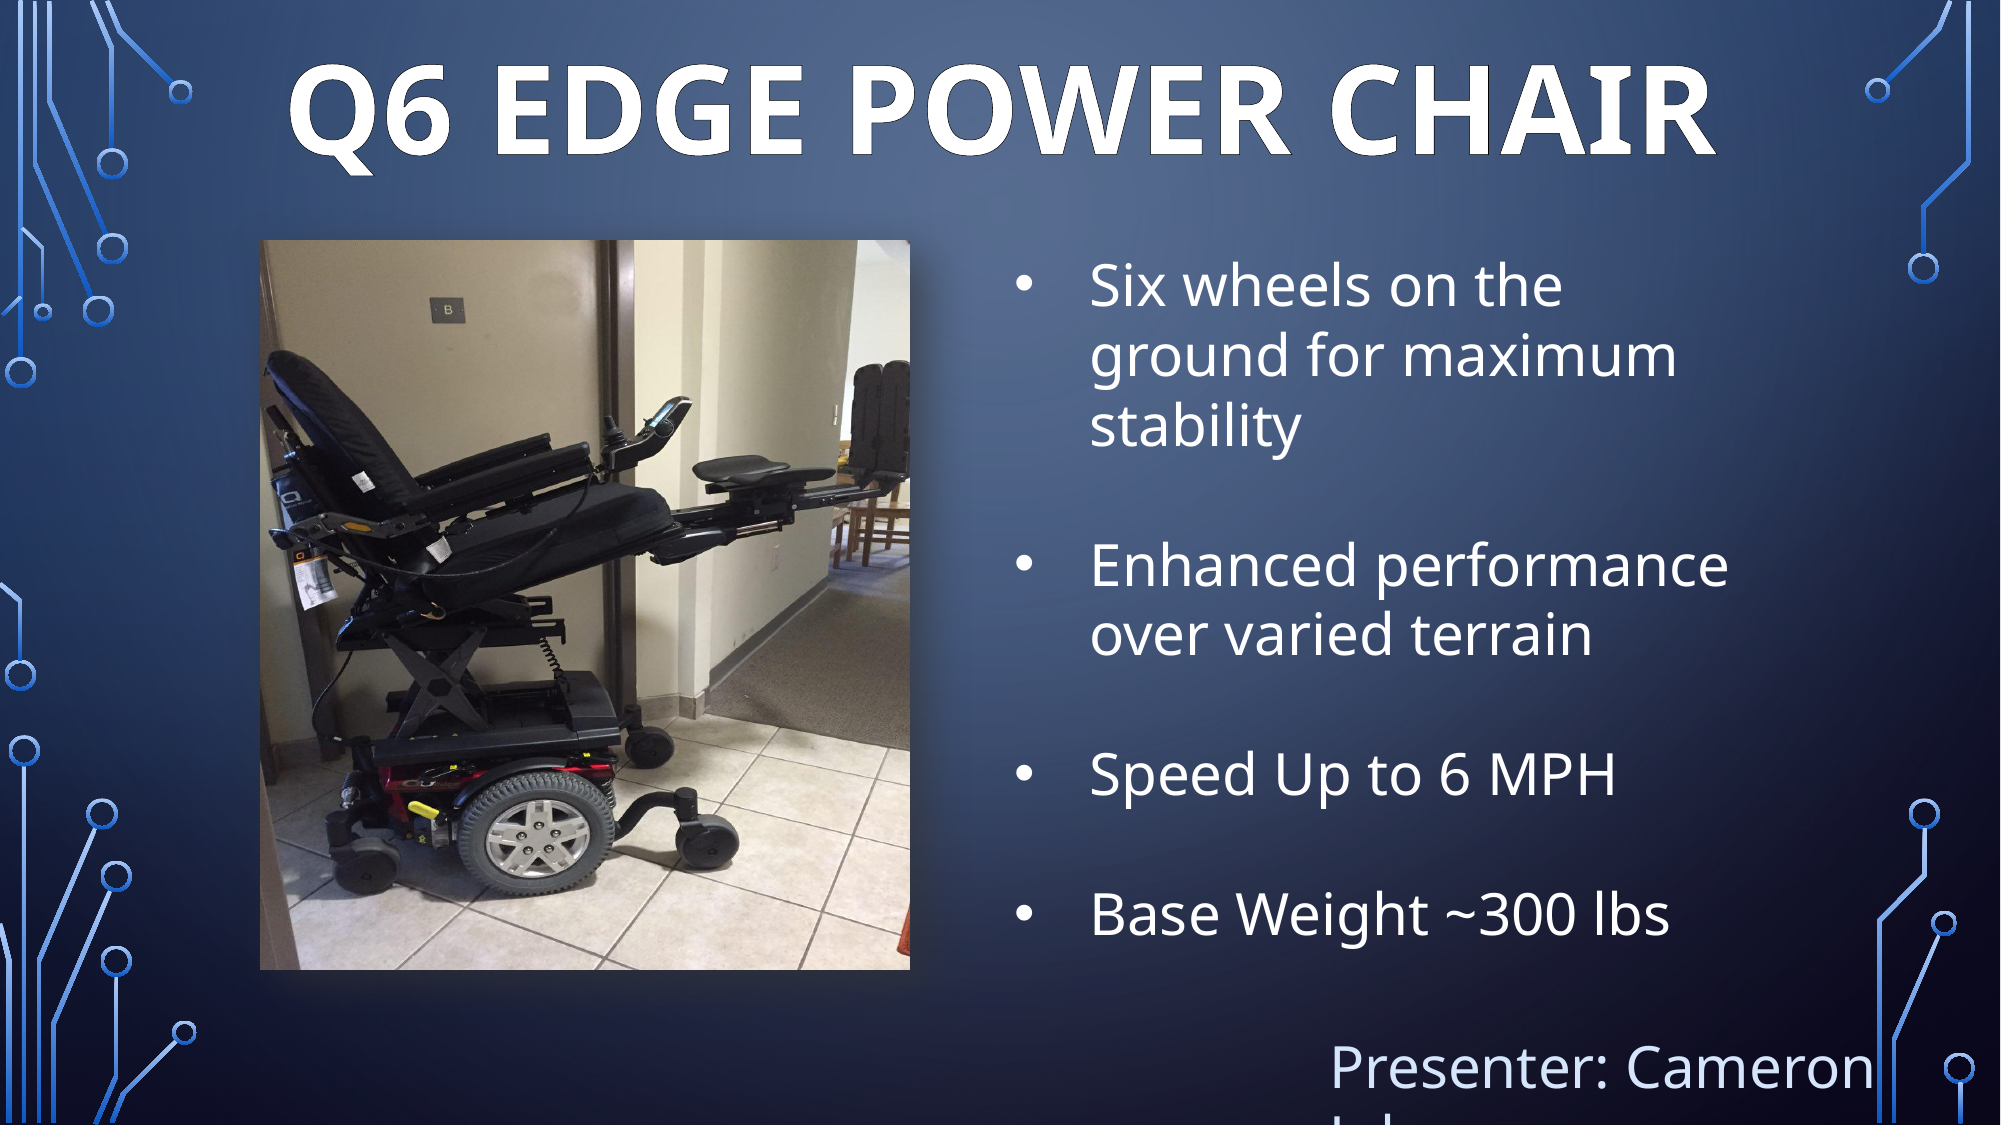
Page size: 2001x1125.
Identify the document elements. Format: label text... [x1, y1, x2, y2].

text_box Presenter: Cameron Johnson [1314, 1023, 2000, 1125]
picture [260, 239, 911, 970]
title Q6 Edge power Chair [0, 41, 2000, 187]
text_box Six wheels on the ground for maximum stability Enhanced performance over varied terrain Speed Up to 6 MPH Base Weight ~300 lbs [999, 240, 1785, 1025]
